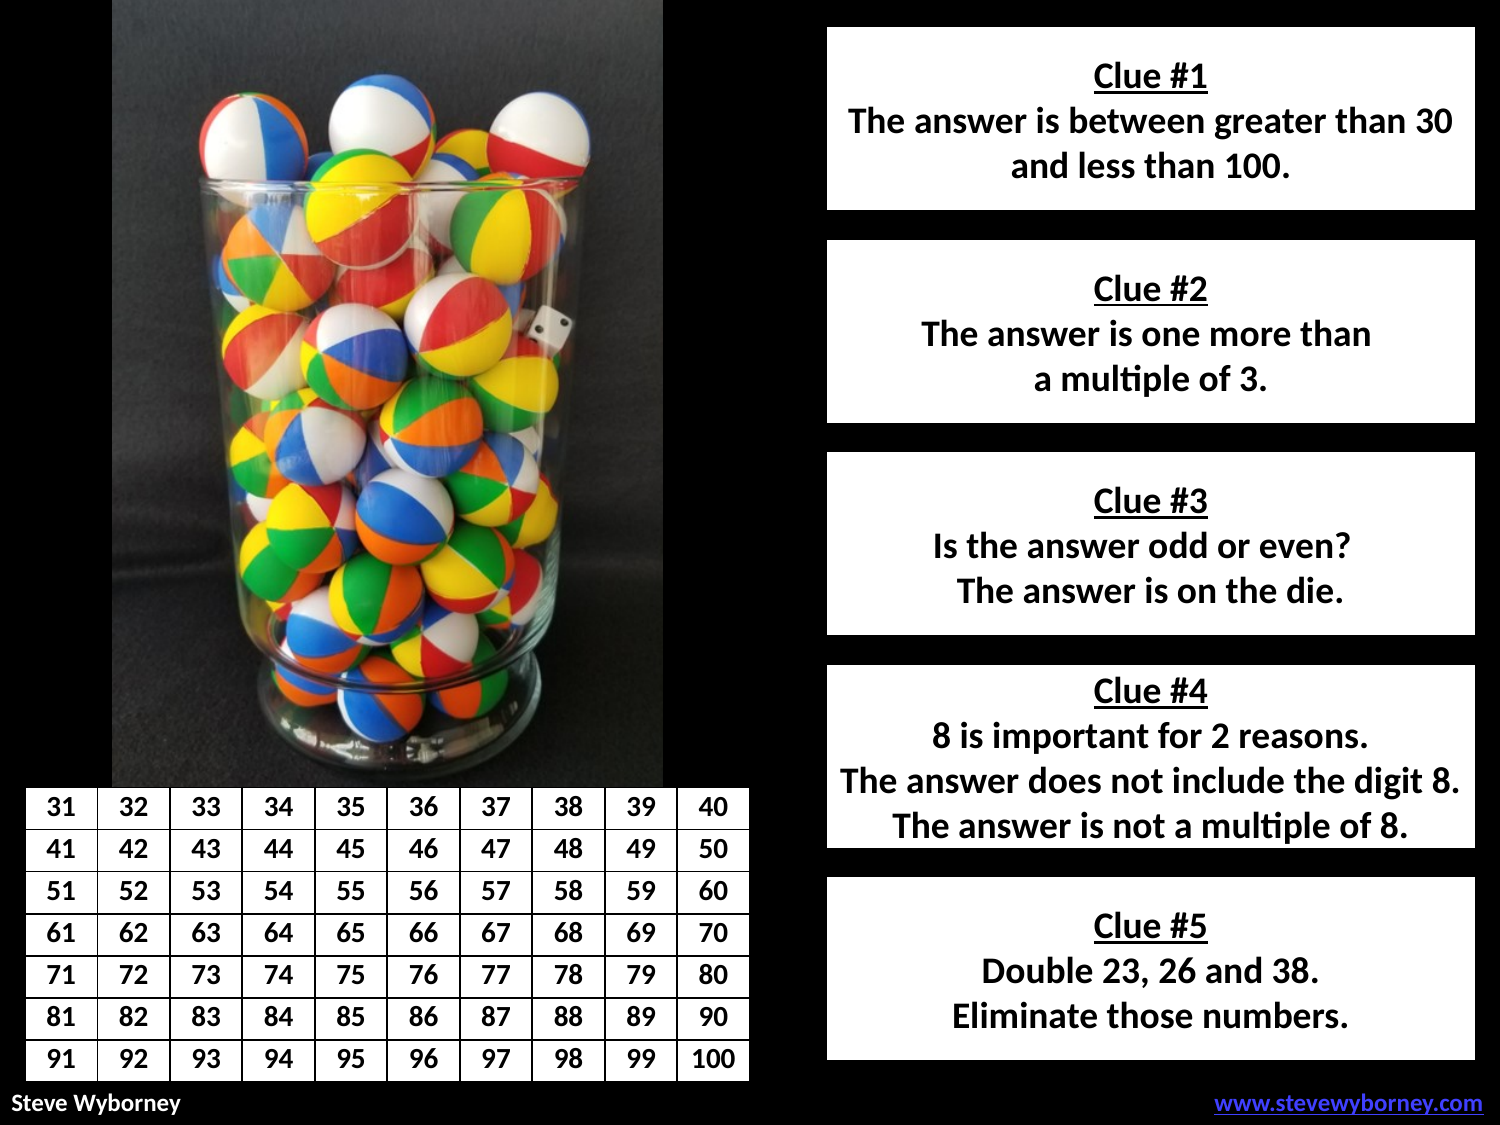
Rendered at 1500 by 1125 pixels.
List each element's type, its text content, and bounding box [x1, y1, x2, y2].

table_header 39 [668, 788, 676, 829]
table_cell 59 [606, 872, 676, 913]
table_cell 56 [388, 876, 459, 913]
table_cell 84 [243, 999, 314, 1039]
table_cell 86 [388, 999, 459, 1039]
text_box Clue #3 Is the answer odd or even? The answer is on the die. [823, 448, 1479, 640]
table_cell 75 [316, 957, 386, 997]
table_cell 64 [243, 915, 314, 955]
table_cell 82 [98, 999, 169, 1039]
table_cell 70 [678, 915, 749, 955]
table_cell 52 [98, 872, 169, 913]
table_cell 92 [98, 1041, 169, 1081]
table_header 40 [678, 788, 749, 829]
table_cell 50 [678, 830, 749, 871]
table_cell 60 [678, 872, 749, 913]
table_cell 83 [171, 999, 241, 1039]
table_cell 74 [243, 957, 314, 997]
table_cell 85 [316, 999, 386, 1039]
table_cell 98 [533, 1041, 604, 1081]
text_box Steve Wyborney [0, 1079, 196, 1125]
table_cell 63 [171, 915, 241, 955]
table_cell 61 [26, 915, 97, 955]
table_header 31 [26, 788, 97, 829]
picture [111, 0, 664, 869]
table_cell 42 [98, 830, 107, 871]
table_cell 99 [606, 1041, 676, 1081]
table_cell 53 [171, 876, 241, 913]
table_cell 55 [316, 876, 386, 913]
table_cell 62 [98, 915, 169, 955]
table_cell 94 [243, 1041, 314, 1081]
table_cell 73 [171, 957, 241, 997]
table_cell 65 [316, 915, 386, 955]
table_header 32 [98, 788, 106, 829]
table_cell 51 [26, 872, 97, 913]
table_cell 100 [678, 1041, 749, 1081]
table_cell 72 [98, 957, 169, 997]
table_cell 90 [678, 999, 749, 1039]
table_cell 71 [26, 957, 97, 997]
table_cell 96 [388, 1041, 459, 1081]
table_cell 80 [678, 957, 749, 997]
table_cell 66 [388, 915, 459, 955]
table_cell 97 [461, 1041, 531, 1081]
text_box Clue #4 8 is important for 2 reasons. The answer does not include the digit 8. The answer is not a multiple of 8. [823, 660, 1479, 852]
text_box Clue #2 The answer is one more than a multiple of 3. [823, 235, 1479, 427]
table_cell 91 [26, 1041, 97, 1081]
table_cell 93 [171, 1041, 241, 1081]
table_cell 69 [606, 915, 676, 955]
table_cell 68 [533, 915, 604, 955]
table_cell 88 [533, 999, 604, 1039]
text_box Clue #1 The answer is between greater than 30 and less than 100. [823, 23, 1479, 215]
table_cell 57 [461, 876, 531, 913]
table_cell 41 [26, 830, 97, 871]
table_cell 58 [533, 876, 604, 913]
table_cell 76 [388, 957, 459, 997]
table_cell 81 [26, 999, 97, 1039]
table_cell 89 [606, 999, 676, 1039]
table_cell 79 [606, 957, 676, 997]
table_cell 77 [461, 957, 531, 997]
table_cell 87 [461, 999, 531, 1039]
table_cell 67 [461, 915, 531, 955]
table_cell 49 [667, 830, 676, 871]
text_box Clue #5 Double 23, 26 and 38. Eliminate those numbers. [823, 873, 1479, 1065]
text_box www.stevewyborney.com [1199, 1079, 1499, 1125]
table_cell 54 [243, 876, 314, 913]
table_cell 95 [316, 1041, 386, 1081]
table_cell 78 [533, 957, 604, 997]
